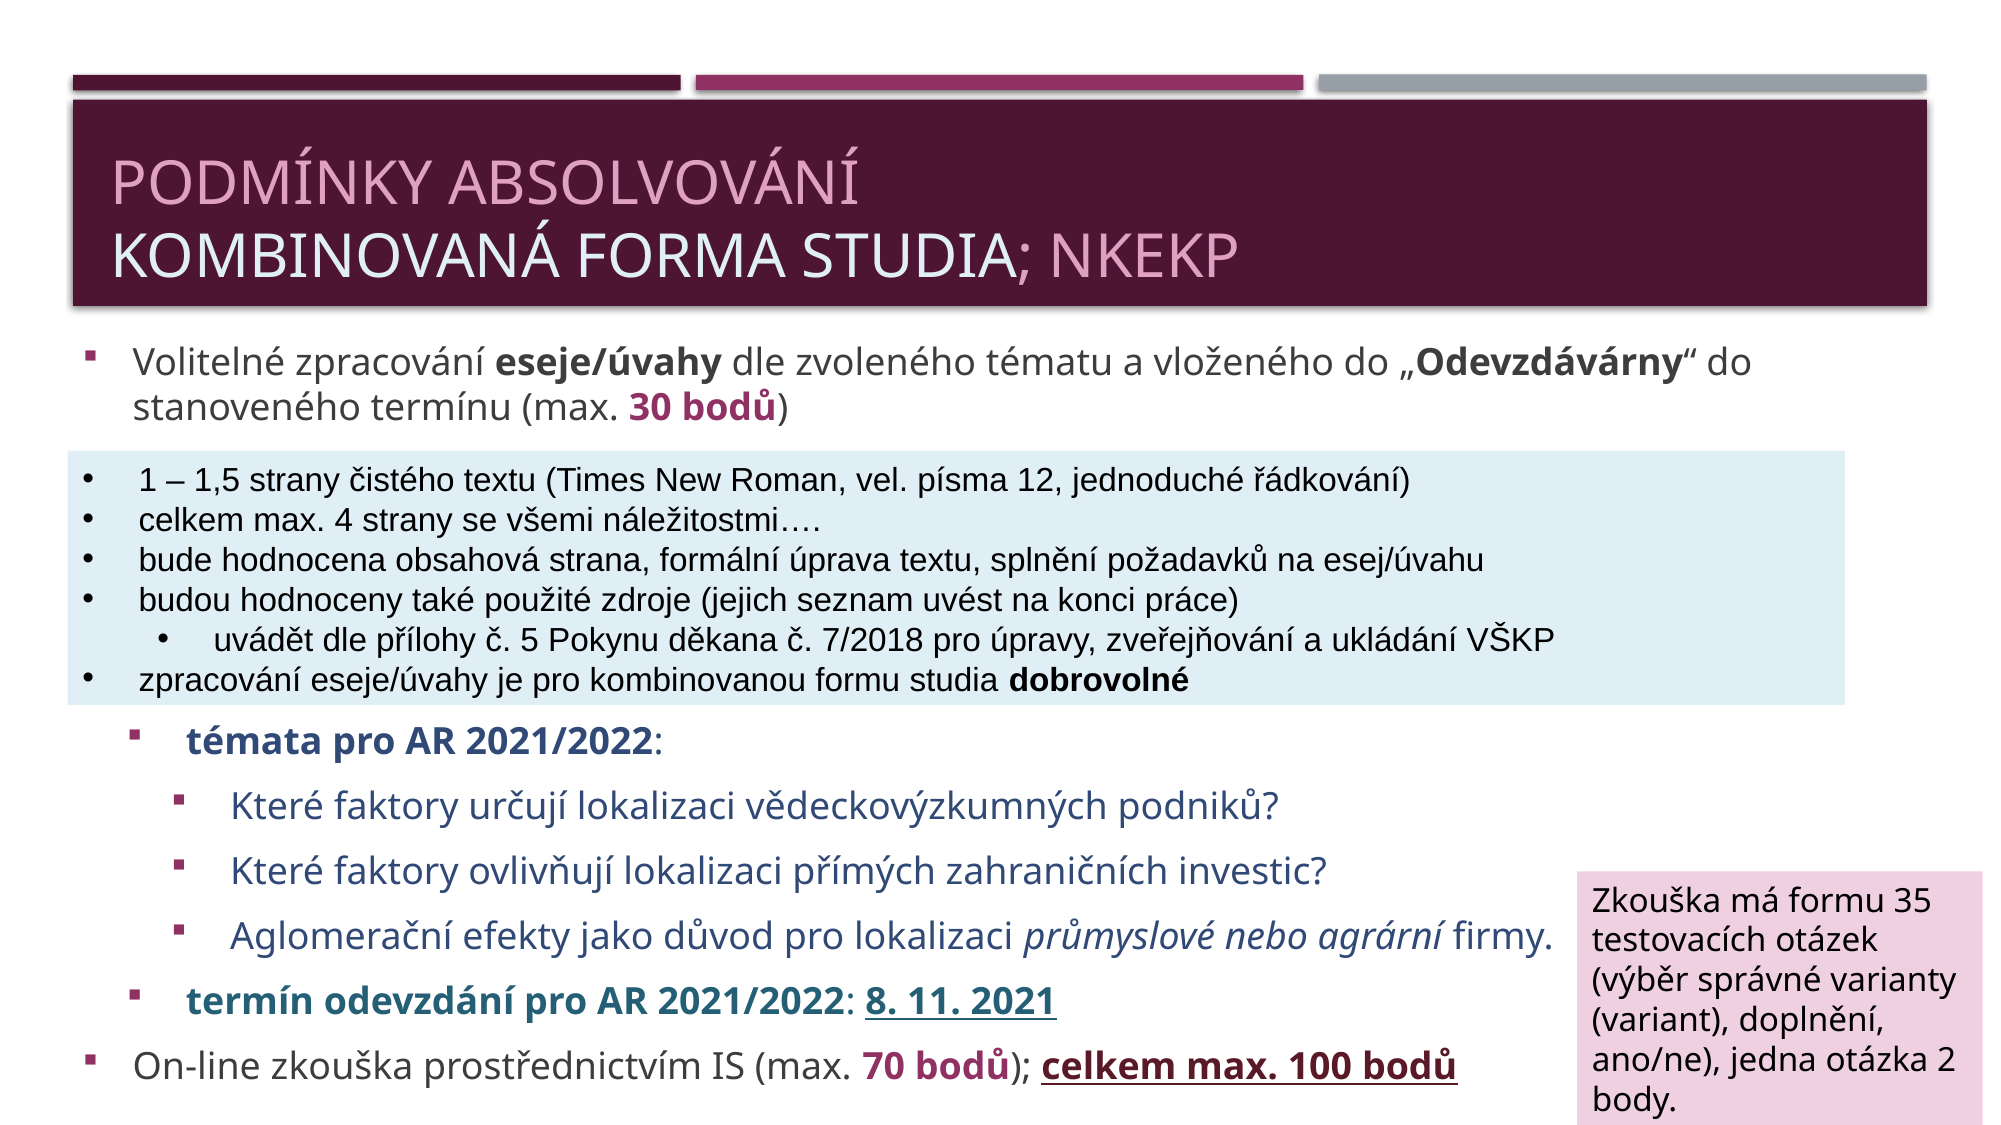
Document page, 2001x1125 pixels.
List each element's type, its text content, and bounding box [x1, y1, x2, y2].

list Volitelné zpracování eseje/úvahy dle zvoleného tématu a vloženého do „Odevzdávárny“ do stanoveného termínu (max. 30 bodů) témata pro AR 2021/2022: Které faktory určují lokalizaci vědeckovýzkumných podniků? Které faktory ovlivňují lokalizaci přímých zahraničních investic? Aglomerační efekty jako důvod pro lokalizaci průmyslové nebo agrární firmy. termín odevzdání pro AR 2021/2022: 8. 11. 2021 On-line zkouška prostřednictvím IS (max. 70 bodů); celkem max. 100 bodů [67, 329, 2000, 1125]
title Podmínky absolvování kombinovaná forma studia; NKEKP [95, 135, 1905, 298]
text_box 1 – 1,5 strany čistého textu (Times New Roman, vel. písma 12, jednoduché řádkování) celkem max. 4 strany se všemi náležitostmi…. bude hodnocena obsahová strana, formální úprava textu, splnění požadavků na esej/úvahu budou hodnoceny také použité zdroje (jejich seznam uvést na konci práce) uvádět dle přílohy č. 5 Pokynu děkana č. 7/2018 pro úpravy, zveřejňování a ukládání VŠKP zpracování eseje/úvahy je pro kombinovanou formu studia dobrovolné [67, 450, 1845, 705]
text_box Zkouška má formu 35 testovacích otázek (výběr správné varianty (variant), doplnění, ano/ne), jedna otázka 2 body. [1577, 871, 1983, 1125]
